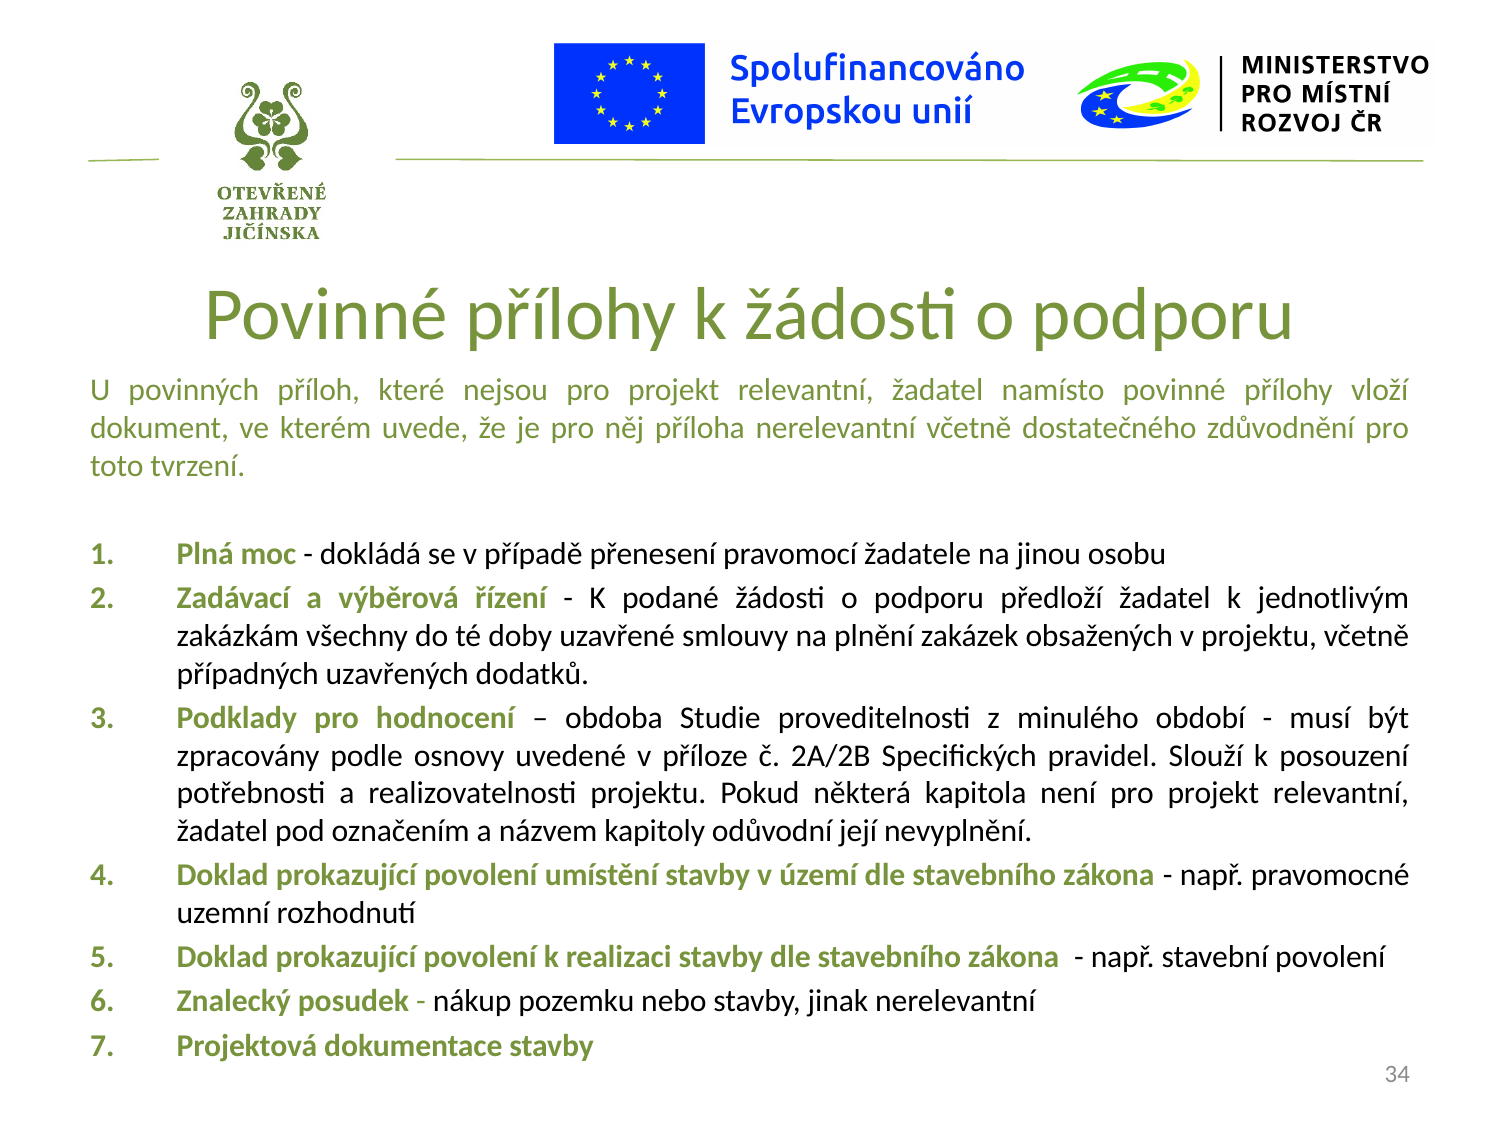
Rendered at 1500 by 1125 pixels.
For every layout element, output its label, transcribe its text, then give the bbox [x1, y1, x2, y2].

picture [159, 48, 384, 274]
title Povinné přílohy k žádosti o podporu [75, 215, 1425, 361]
slide_number 34 [1074, 1042, 1425, 1103]
picture [550, 39, 1436, 148]
list U povinných příloh, které nejsou pro projekt relevantní, žadatel namísto povinné přílohy vloží dokument, ve kterém uvede, že je pro něj příloha nerelevantní včetně dostatečného zdůvodnění pro toto tvrzení. Plná moc - dokládá se v případě přenesení pravomocí žadatele na jinou osobu Zadávací a výběrová řízení - K podané žádosti o podporu předloží žadatel k jednotlivým zakázkám všechny do té doby uzavřené smlouvy na plnění zakázek obsažených v projektu, včetně případných uzavřených dodatků. Podklady pro hodnocení – obdoba Studie proveditelnosti z minulého období - musí být zpracovány podle osnovy uvedené v příloze č. 2A/2B Specifických pravidel. Slouží k posouzení potřebnosti a realizovatelnosti projektu. Pokud některá kapitola není pro projekt relevantní, žadatel pod označením a názvem kapitoly odůvodní její nevyplnění. Doklad prokazující povolení umístění stavby v území dle stavebního zákona - např. pravomocné uzemní rozhodnutí Doklad prokazující povolení k realizaci stavby dle stavebního zákona - např. stavební povolení Znalecký posudek - nákup pozemku nebo stavby, jinak nerelevantní Projektová dokumentace stavby [75, 361, 1425, 1075]
